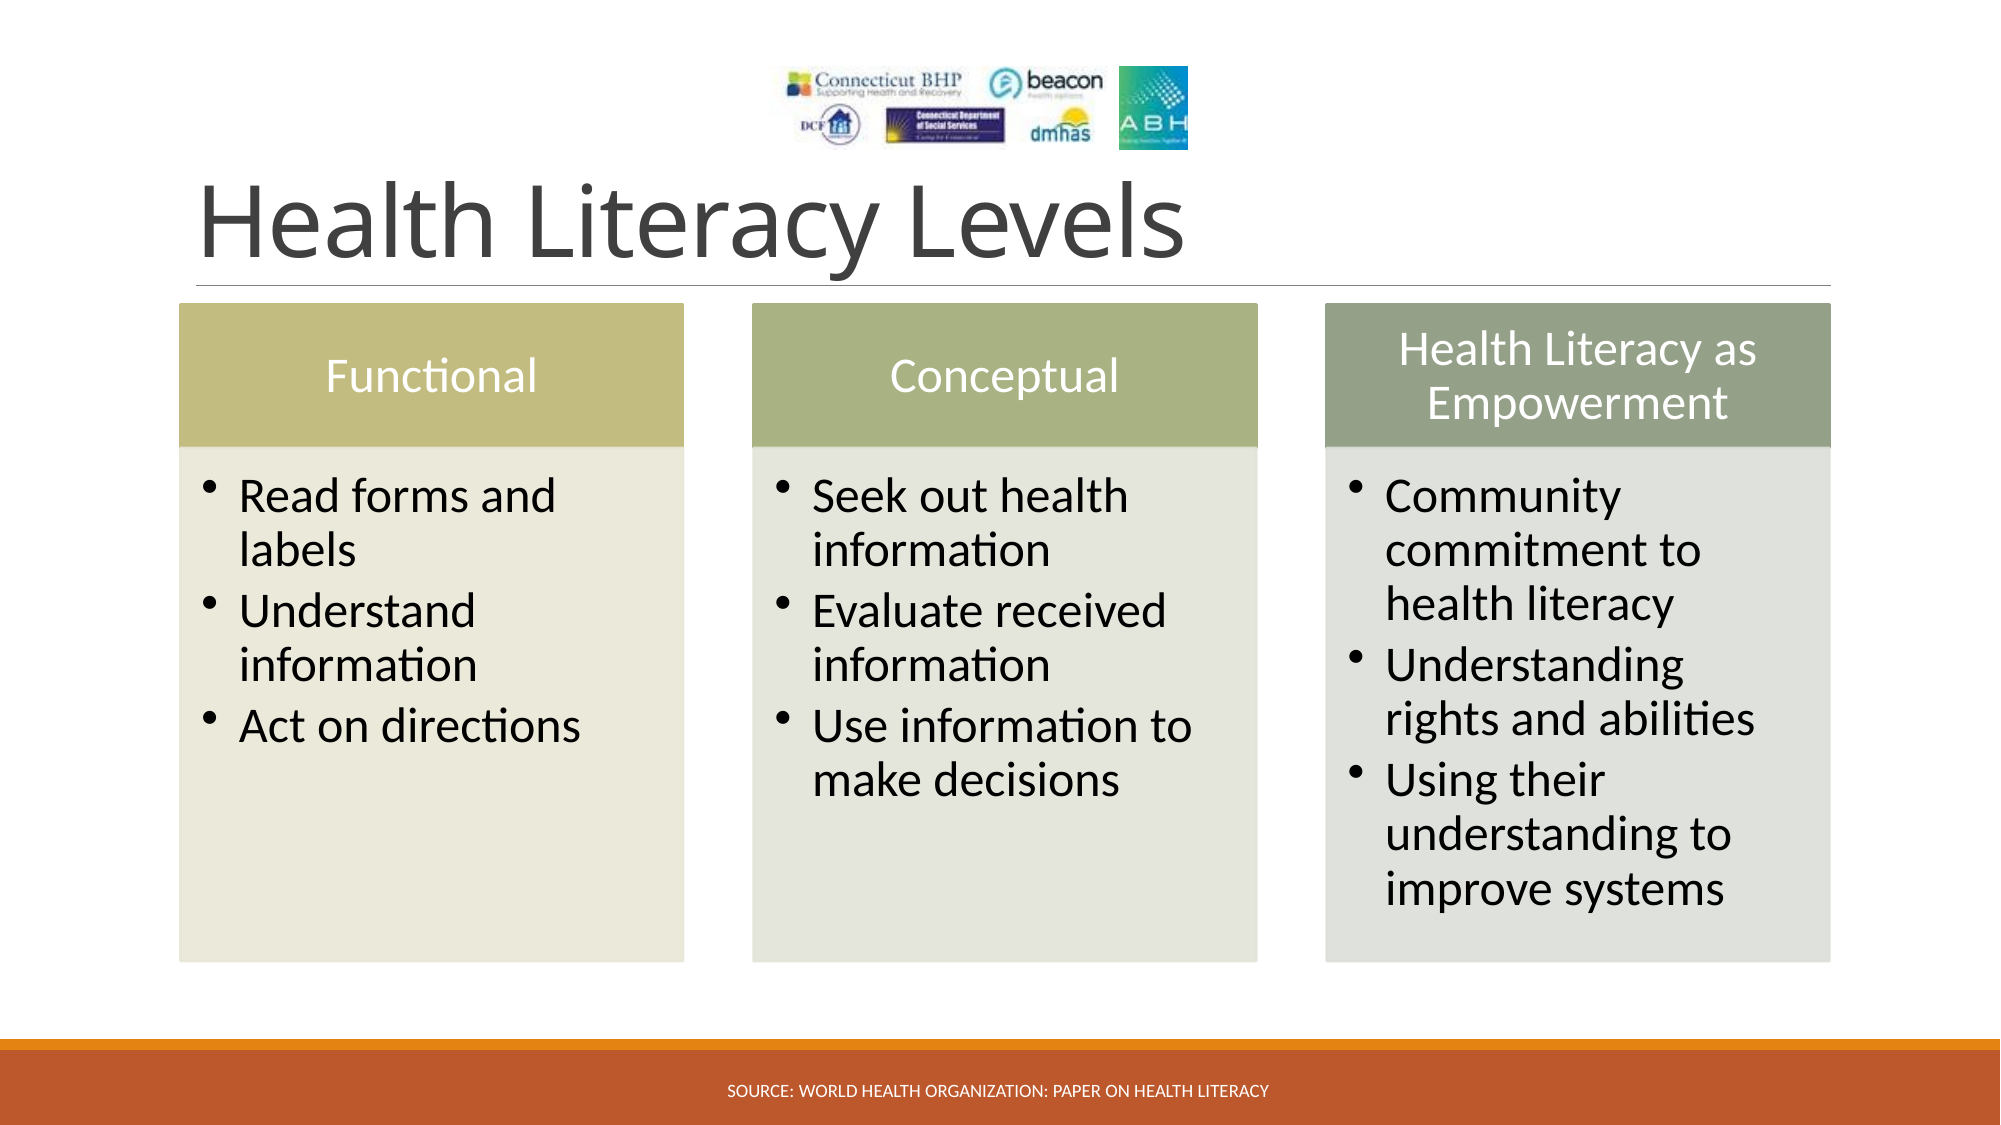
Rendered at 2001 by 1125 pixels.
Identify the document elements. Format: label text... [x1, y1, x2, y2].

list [179, 302, 1831, 964]
picture [768, 66, 1189, 151]
footer Source: World Health Organization: Paper on Health Literacy [604, 1059, 1396, 1120]
title Health Literacy Levels [180, 47, 1830, 285]
